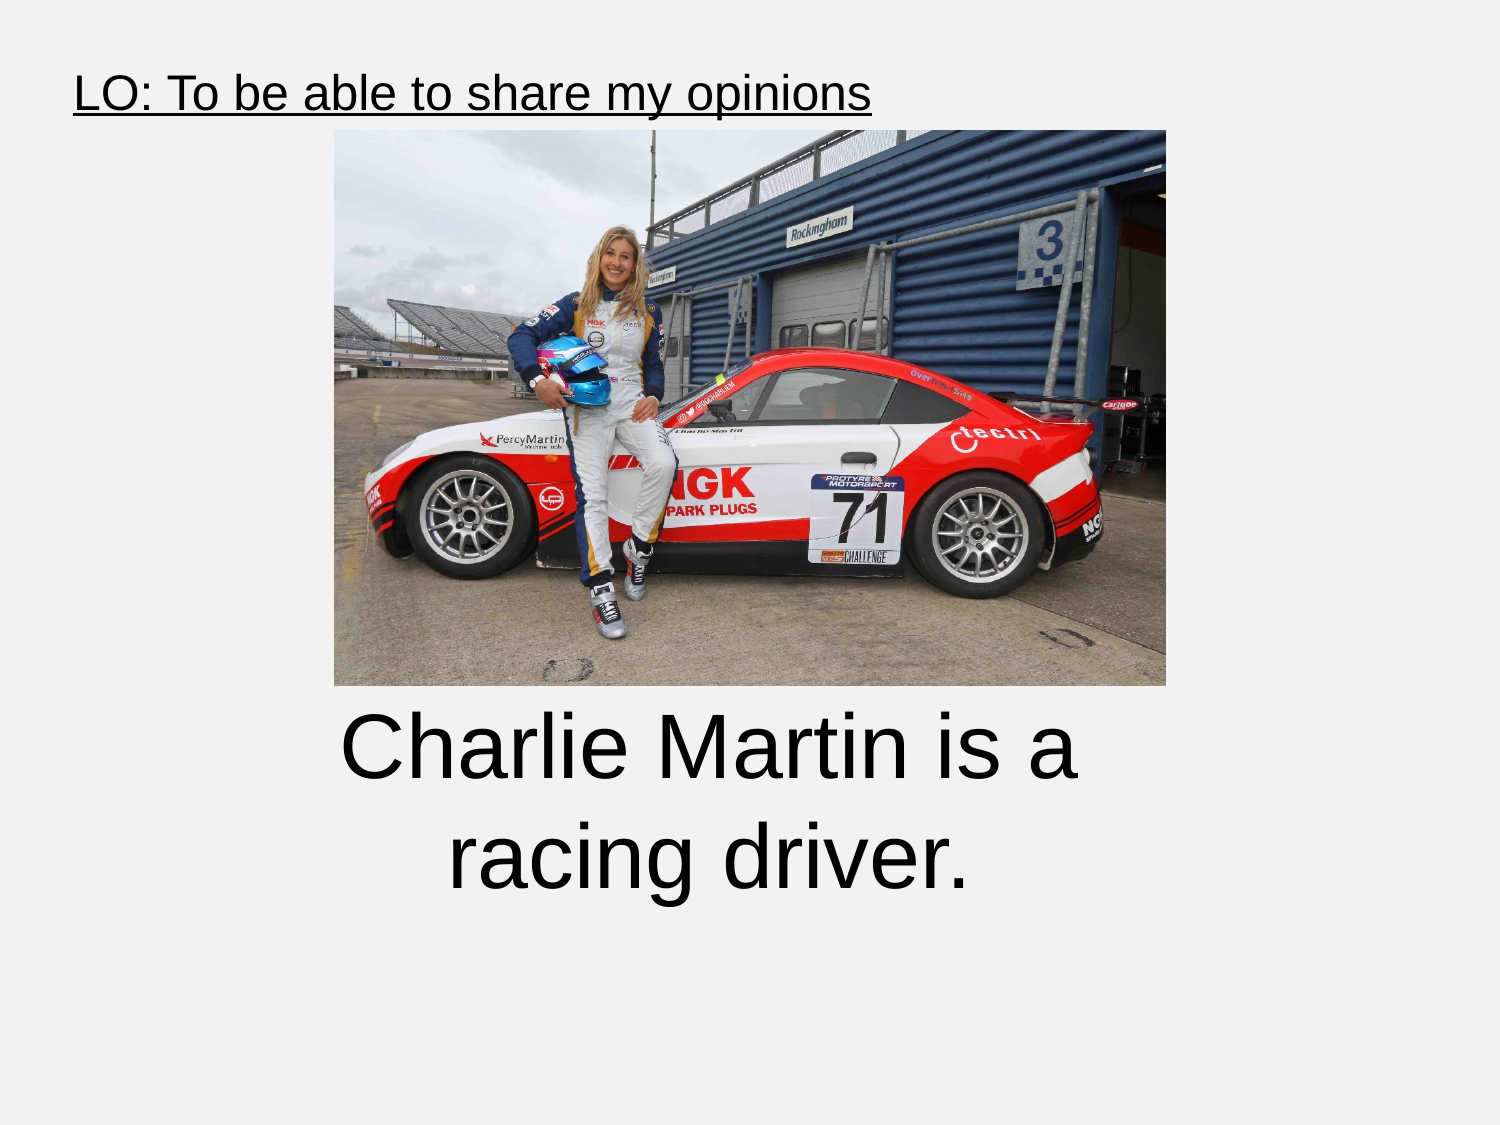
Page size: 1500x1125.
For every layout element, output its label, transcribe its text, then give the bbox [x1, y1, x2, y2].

text_box LO: To be able to share my opinions [58, 52, 888, 128]
text_box Charlie Martin is a racing driver. [193, 679, 1227, 914]
picture [333, 130, 1167, 686]
